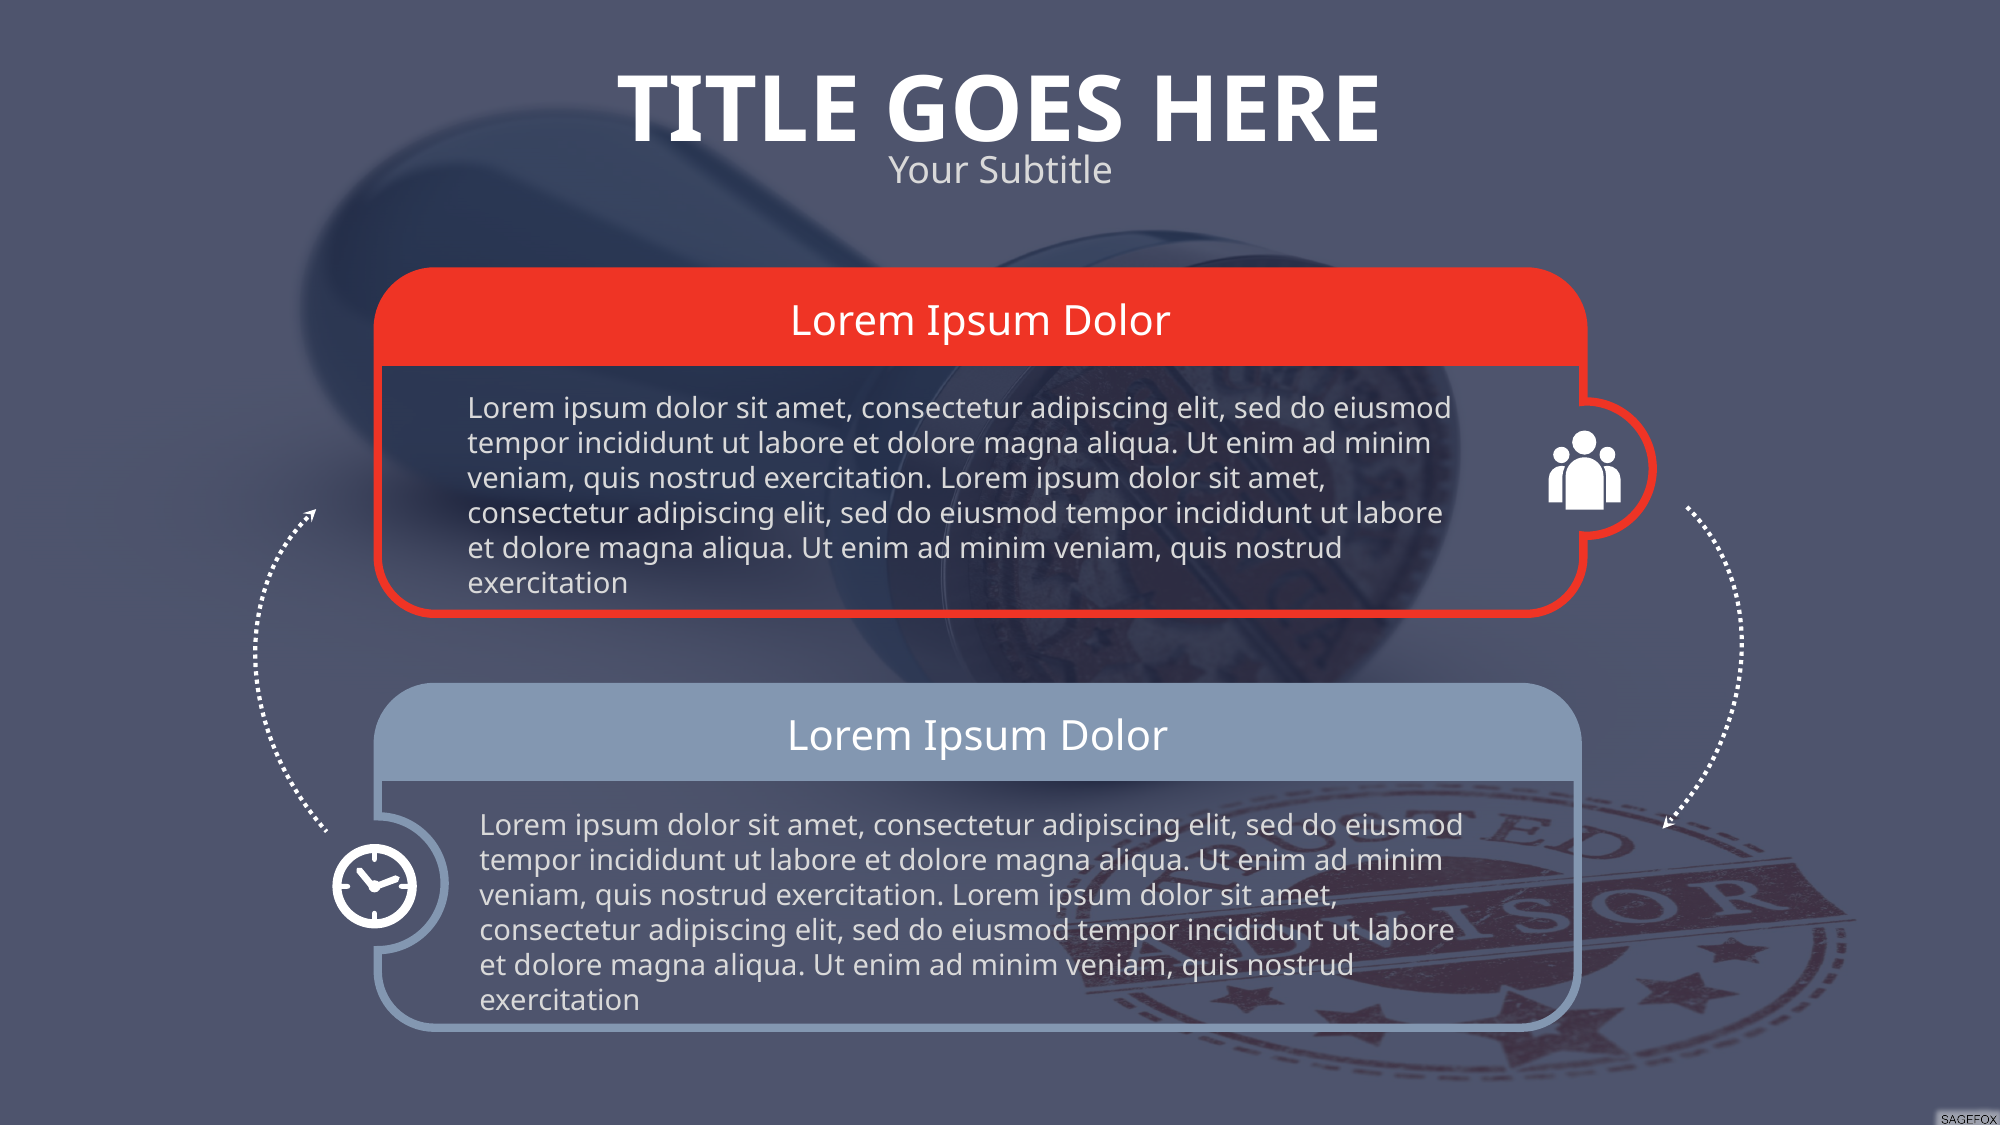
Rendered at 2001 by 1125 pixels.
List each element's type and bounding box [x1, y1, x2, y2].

text_box [254, 509, 475, 832]
text_box [1514, 506, 1743, 829]
picture [1938, 1114, 1999, 1125]
text_box [548, 42, 1452, 199]
text_box [377, 686, 1578, 1028]
text_box [377, 271, 1653, 614]
text_box [332, 843, 417, 929]
